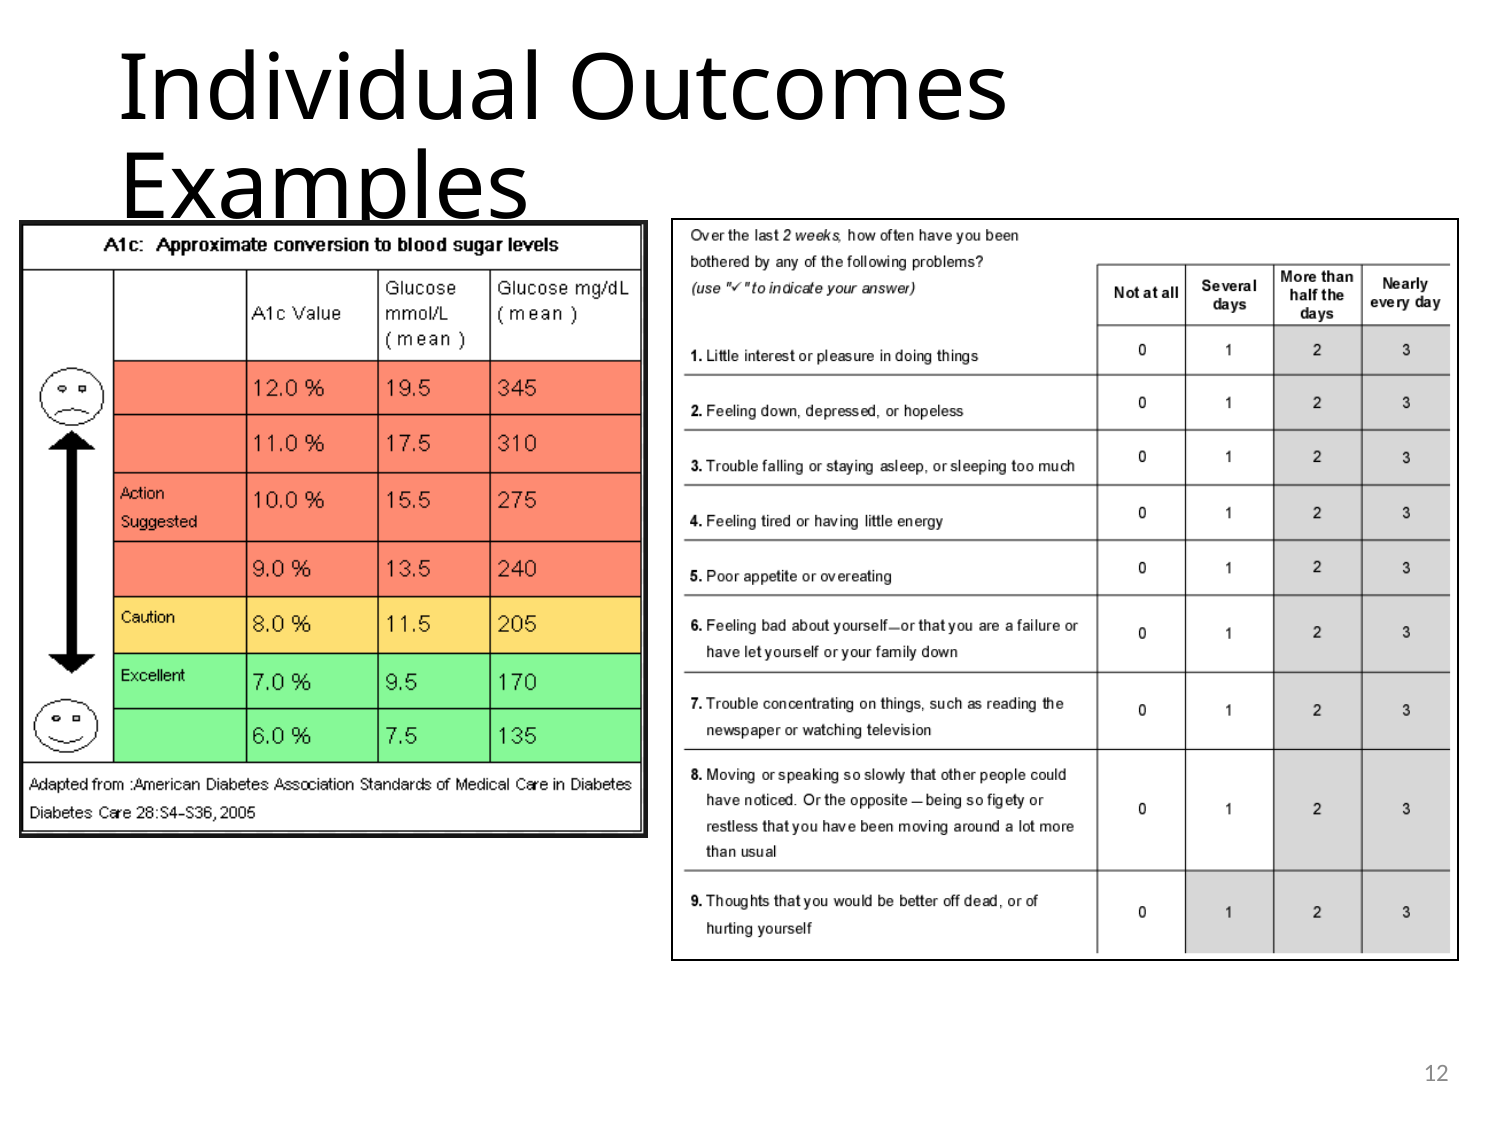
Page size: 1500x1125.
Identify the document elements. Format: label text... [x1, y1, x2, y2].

picture [673, 220, 1457, 959]
slide_number 12 [1126, 1041, 1464, 1101]
title Individual Outcomes Examples [103, 59, 1397, 220]
picture [19, 220, 648, 838]
